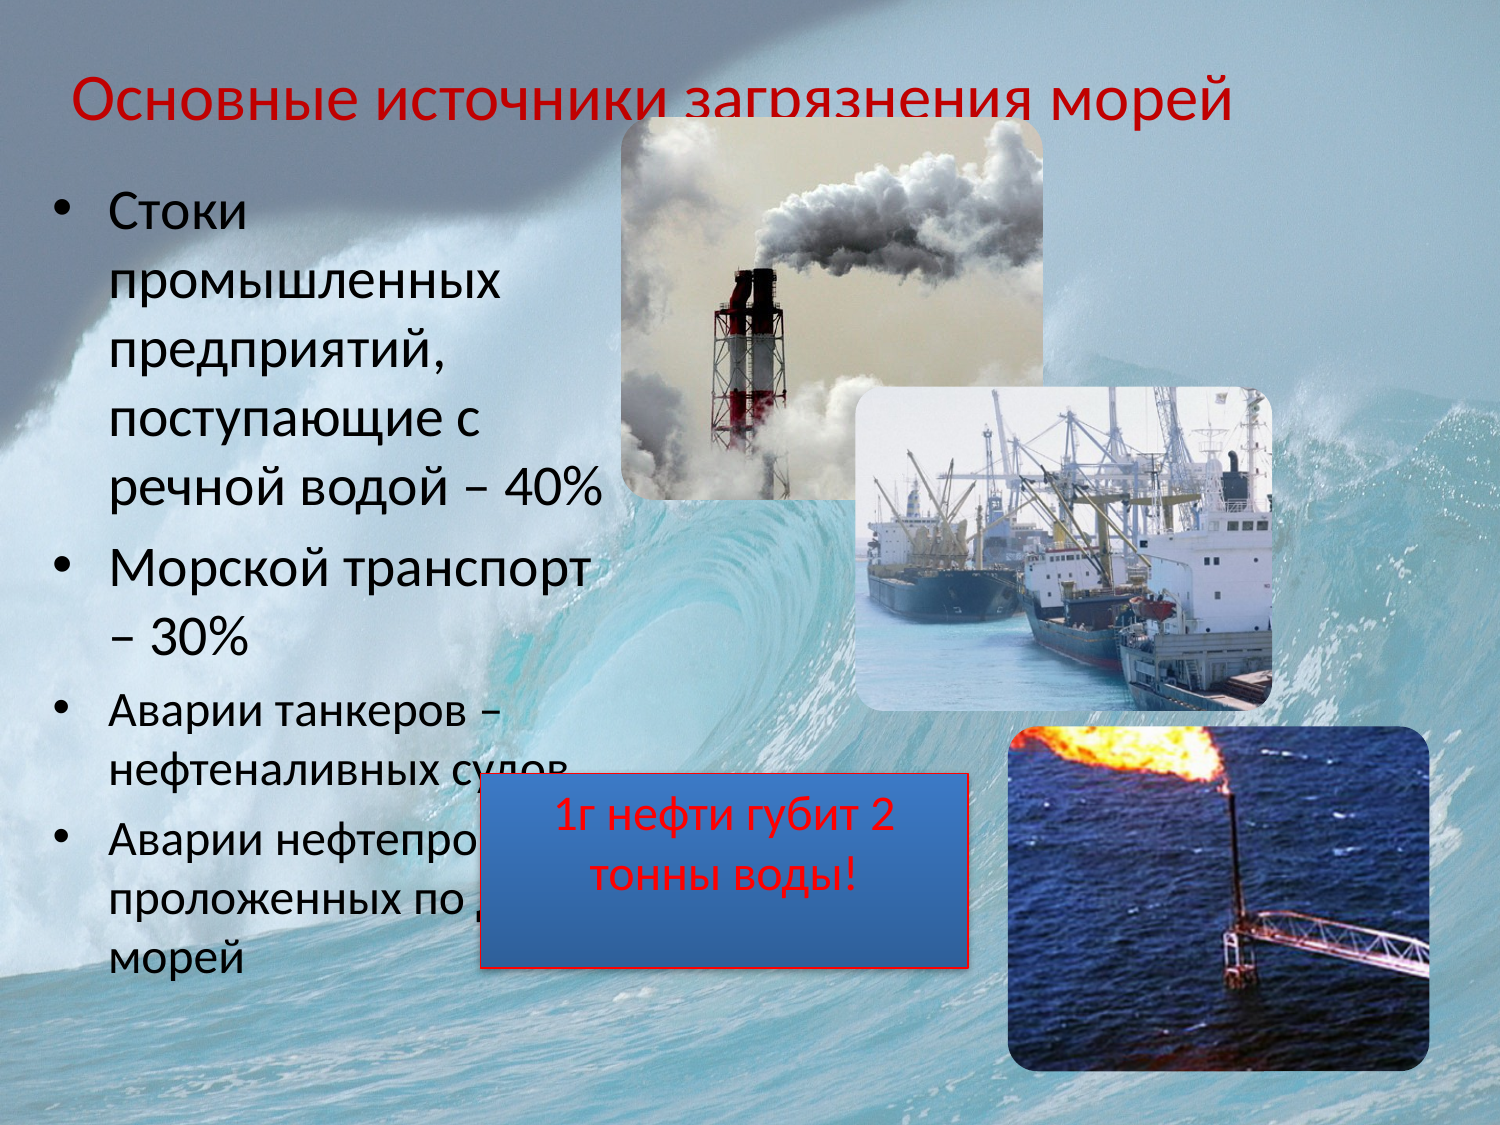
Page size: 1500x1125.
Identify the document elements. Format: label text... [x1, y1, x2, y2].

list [620, 116, 1044, 501]
picture [855, 386, 1273, 712]
picture [1007, 726, 1430, 1072]
text_box 1г нефти губит 2 тонны воды! [480, 773, 969, 969]
title Основные источники загрязнения морей [46, 35, 1260, 153]
list Стоки промышленных предприятий, поступающие с речной водой – 40% Морской транспорт – 30% Аварии танкеров – нефтеналивных судов Аварии нефтепроводов, проложенных по дну морей [37, 164, 632, 1000]
